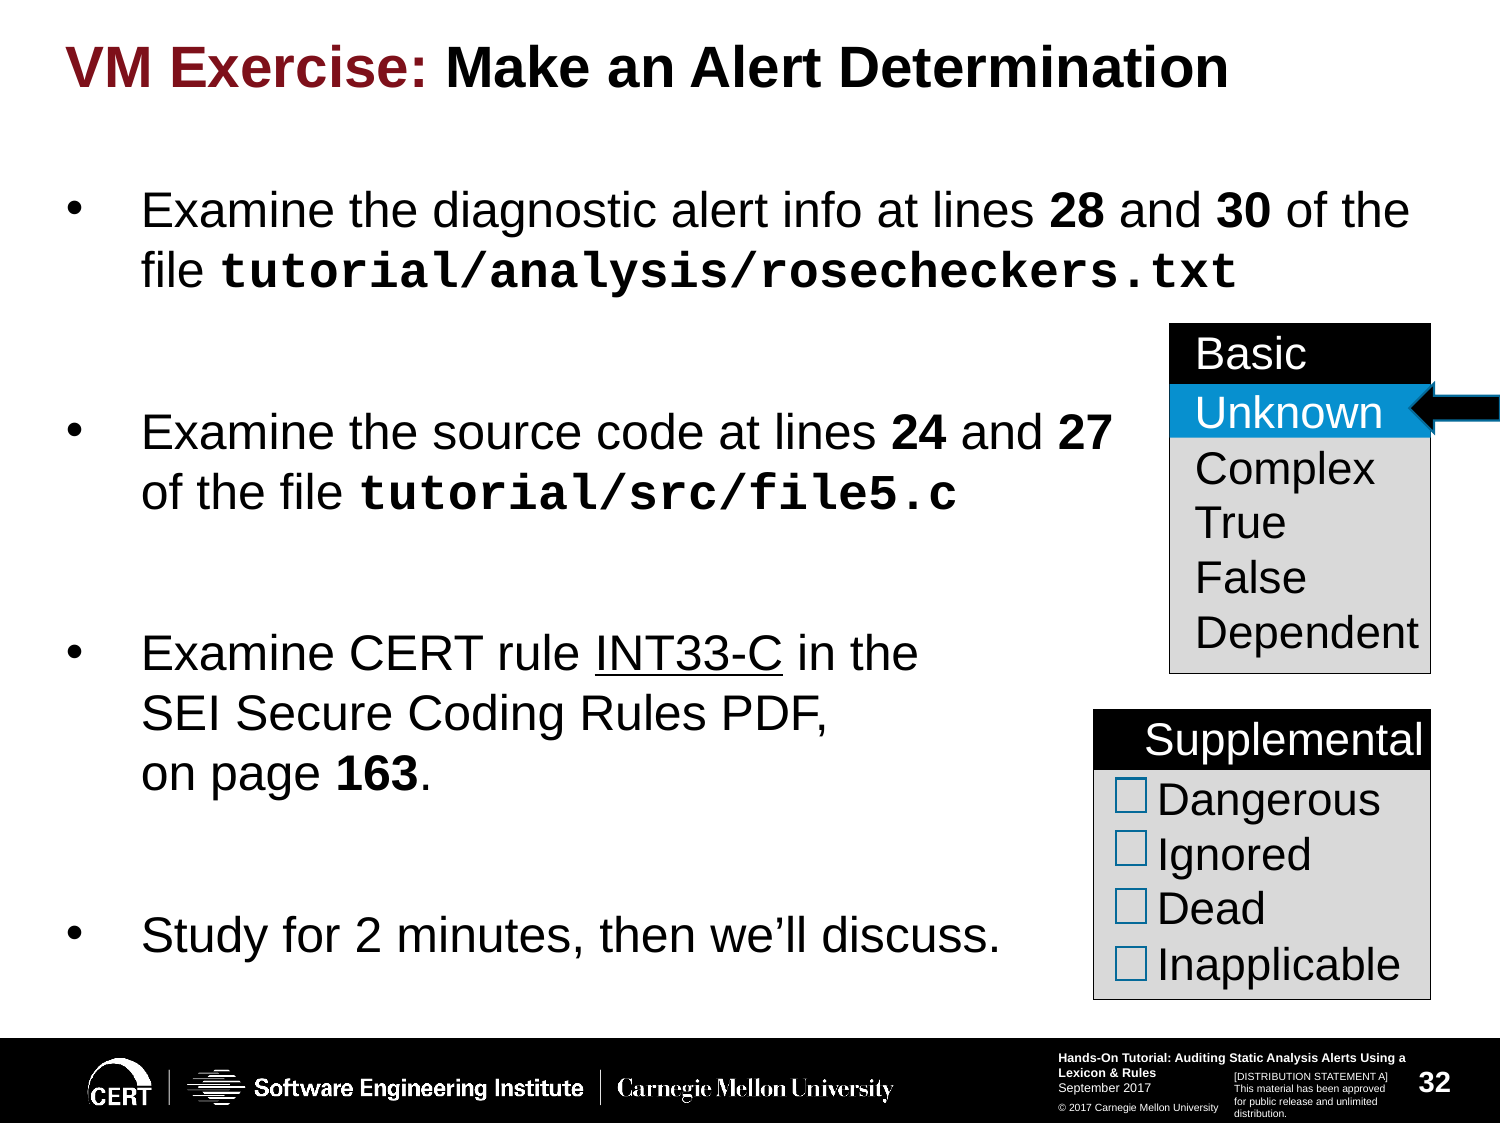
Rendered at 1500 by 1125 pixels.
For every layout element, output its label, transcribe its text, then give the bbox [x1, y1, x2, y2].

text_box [1093, 769, 1431, 1000]
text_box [1169, 323, 1500, 674]
title VM Exercise: Make an Alert Determination [65, 37, 1471, 148]
picture [78, 1051, 904, 1110]
list Examine the diagnostic alert info at lines 28 and 30 of the file tutorial/analysis/rosecheckers.txt Examine the source code at lines 24 and 27 of the file tutorial/src/file5.c Examine CERT rule INT33-C in the SEI Secure Coding Rules PDF, on page 163. Study for 2 minutes, then we’ll discuss. [65, 177, 1431, 1000]
text_box Supplemental [1093, 709, 1431, 769]
